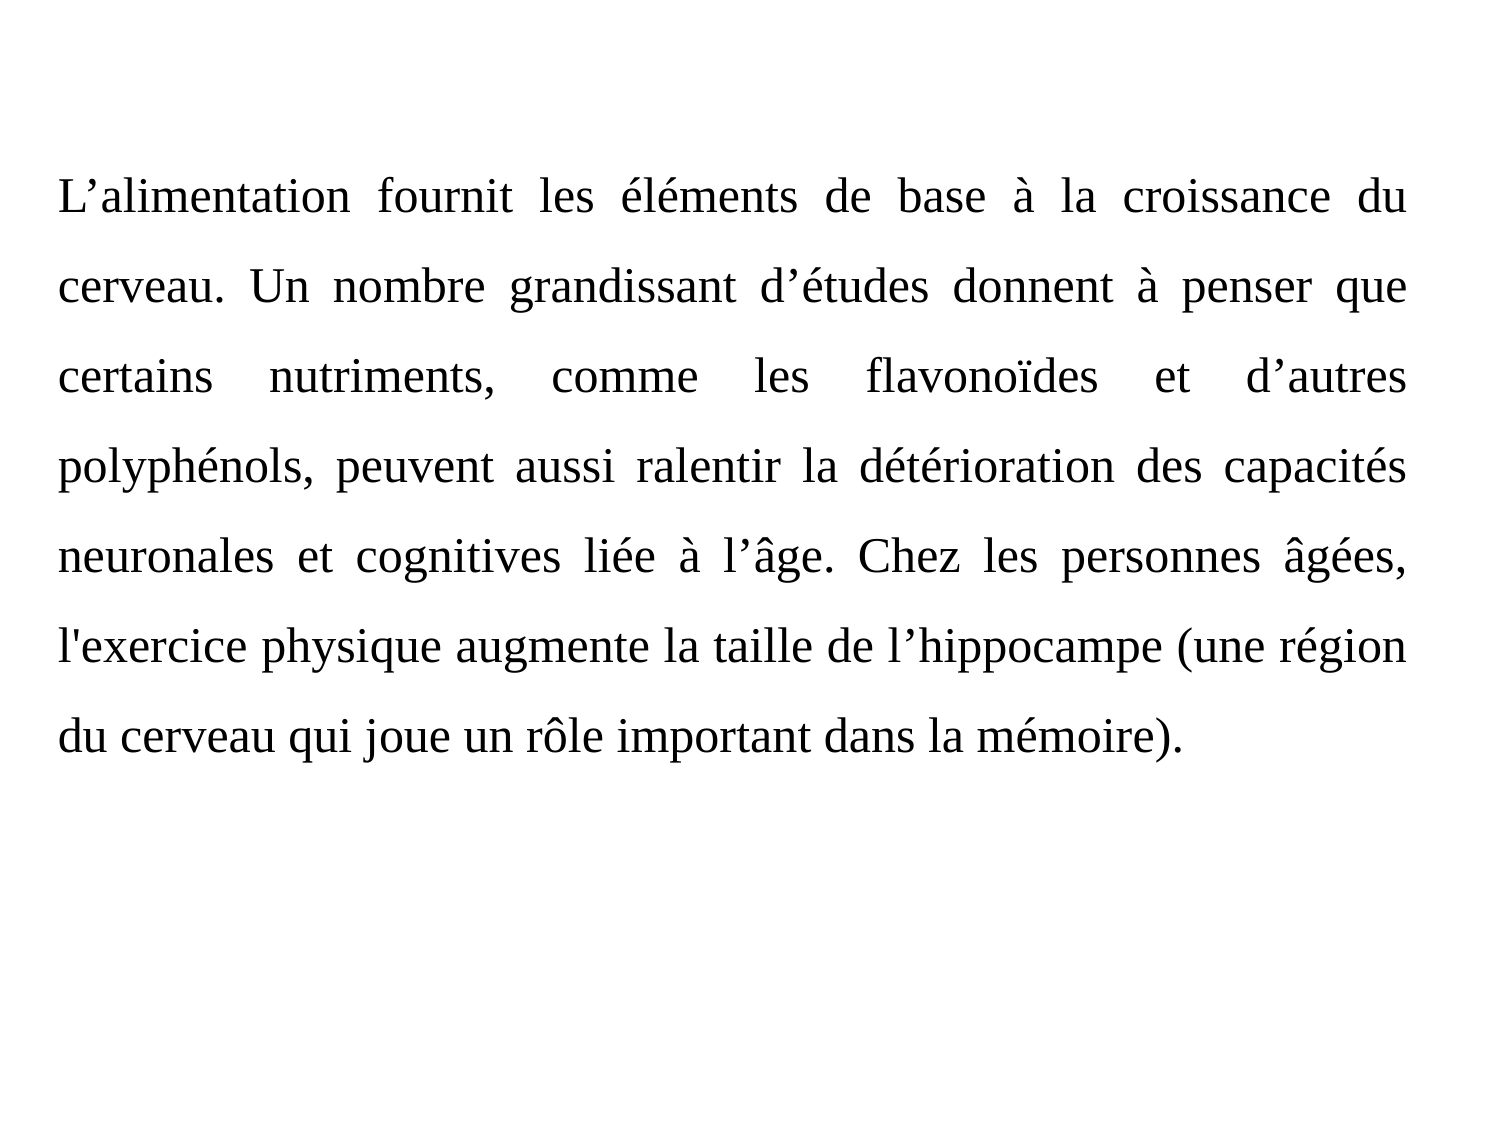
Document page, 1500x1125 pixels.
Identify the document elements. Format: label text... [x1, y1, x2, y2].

text_box L’alimentation fournit les éléments de base à la croissance du cerveau. Un nombre grandissant d’études donnent à penser que certains nutriments, comme les flavonoïdes et d’autres polyphénols, peuvent aussi ralentir la détérioration des capacités neuronales et cognitives liée à l’âge. Chez les personnes âgées, l'exercice physique augmente la taille de l’hippocampe (une région du cerveau qui joue un rôle important dans la mémoire). [43, 125, 1424, 771]
